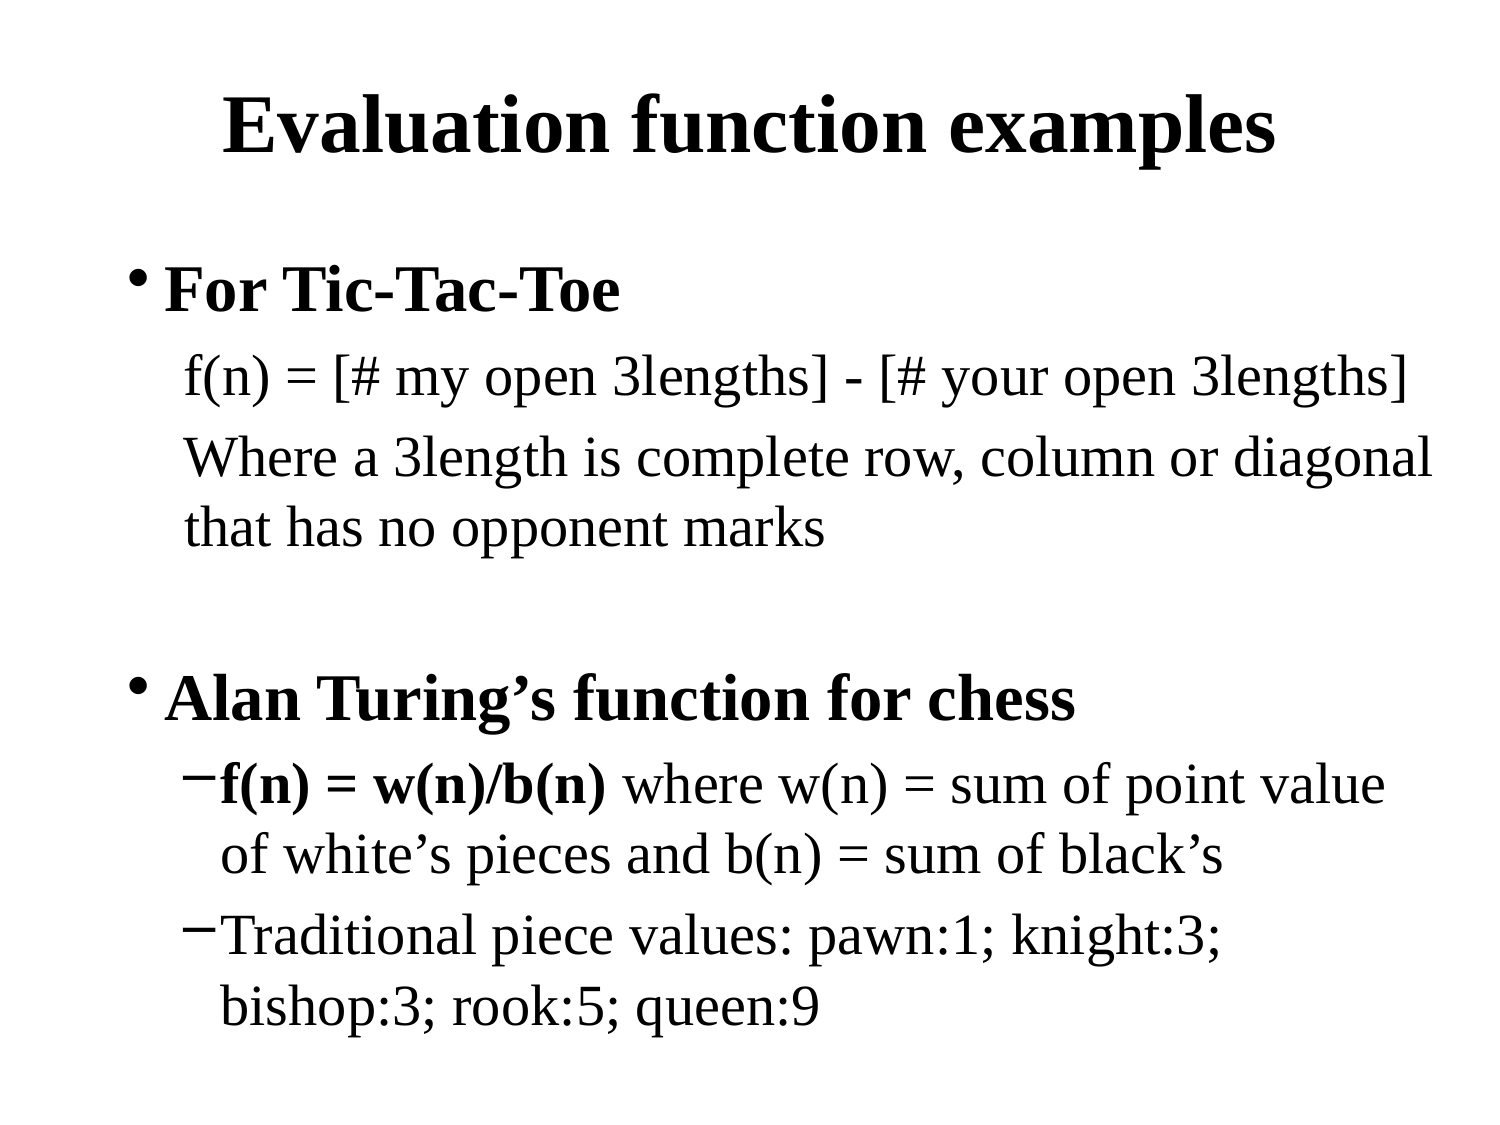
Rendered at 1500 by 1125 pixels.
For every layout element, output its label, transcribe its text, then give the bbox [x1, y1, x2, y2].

list For Tic-Tac-Toe f(n) = [# my open 3lengths] - [# your open 3lengths] Where a 3length is complete row, column or diagonal that has no opponent marks Alan Turing’s function for chess f(n) = w(n)/b(n) where w(n) = sum of point value of white’s pieces and b(n) = sum of black’s Traditional piece values: pawn:1; knight:3; bishop:3; rook:5; queen:9 [112, 237, 1450, 1063]
title Evaluation function examples [112, 24, 1388, 213]
